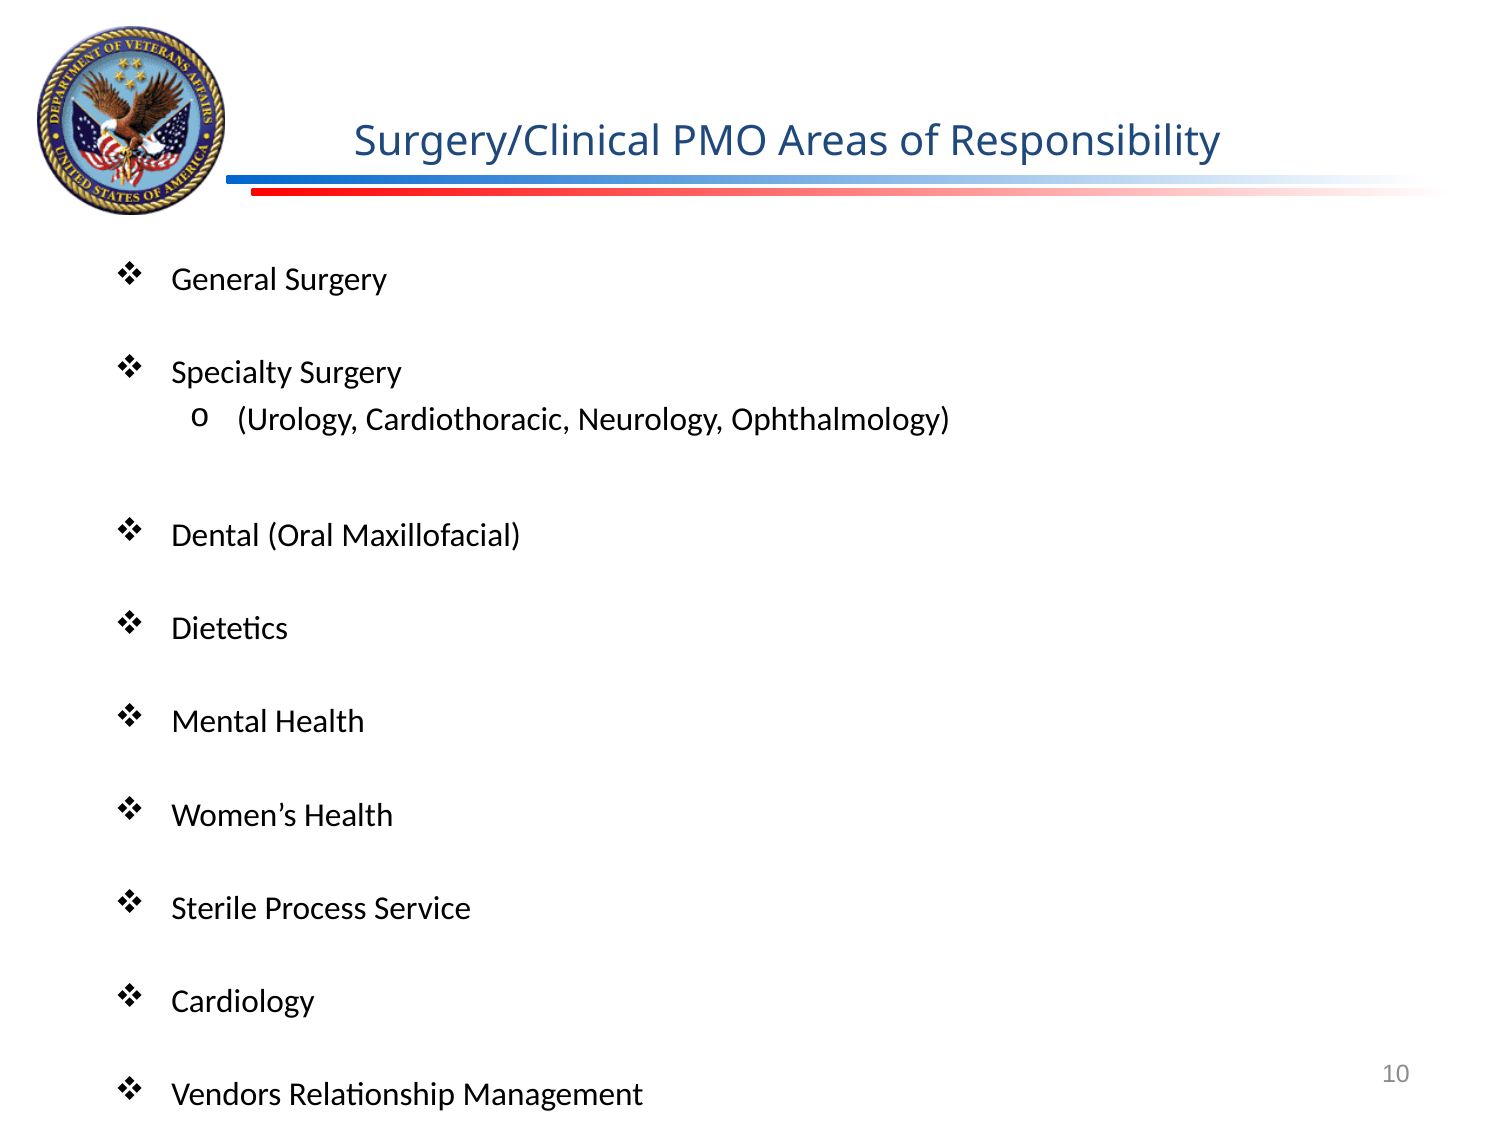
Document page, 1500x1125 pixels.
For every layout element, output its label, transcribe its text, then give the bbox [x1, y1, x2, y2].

list General Surgery Specialty Surgery (Urology, Cardiothoracic, Neurology, Ophthalmology) Dental (Oral Maxillofacial) Dietetics Mental Health Women’s Health Sterile Process Service Cardiology Vendors Relationship Management [99, 249, 1363, 1038]
title Surgery/Clinical PMO Areas of Responsibility [112, 45, 1463, 233]
slide_number 10 [1074, 1042, 1425, 1103]
picture [37, 26, 225, 215]
